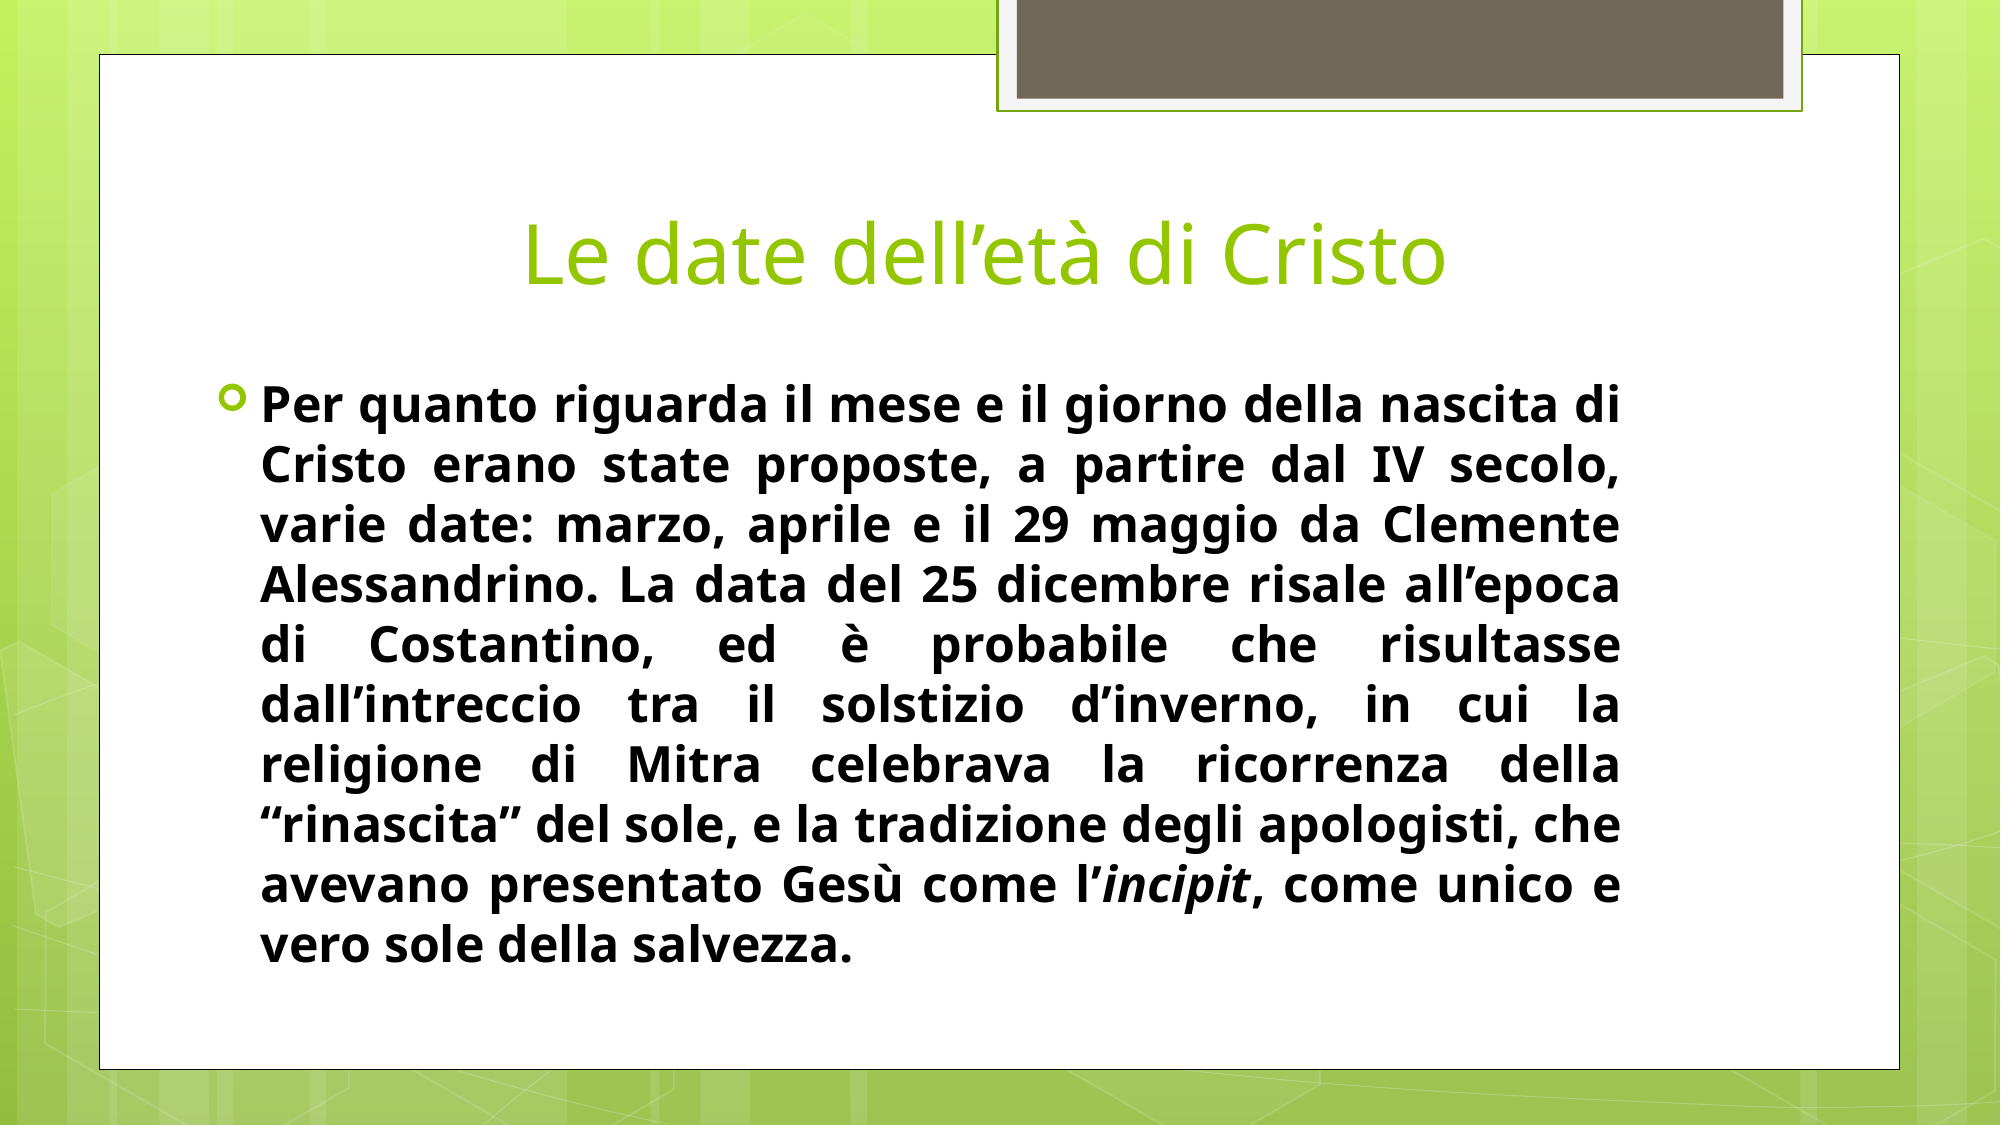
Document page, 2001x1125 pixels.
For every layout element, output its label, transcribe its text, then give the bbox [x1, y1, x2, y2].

list Per quanto riguarda il mese e il giorno della nascita di Cristo erano state proposte, a partire dal IV secolo, varie date: marzo, aprile e il 29 maggio da Clemente Alessandrino. La data del 25 dicembre risale all’epoca di Costantino, ed è probabile che risultasse dall’intreccio tra il solstizio d’inverno, in cui la religione di Mitra celebrava la ricorrenza della “rinascita” del sole, e la tradizione degli apologisti, che avevano presentato Gesù come l’incipit, come unico e vero sole della salvezza. [189, 364, 1638, 1028]
title Le date dell’età di Cristo [228, 168, 1765, 309]
